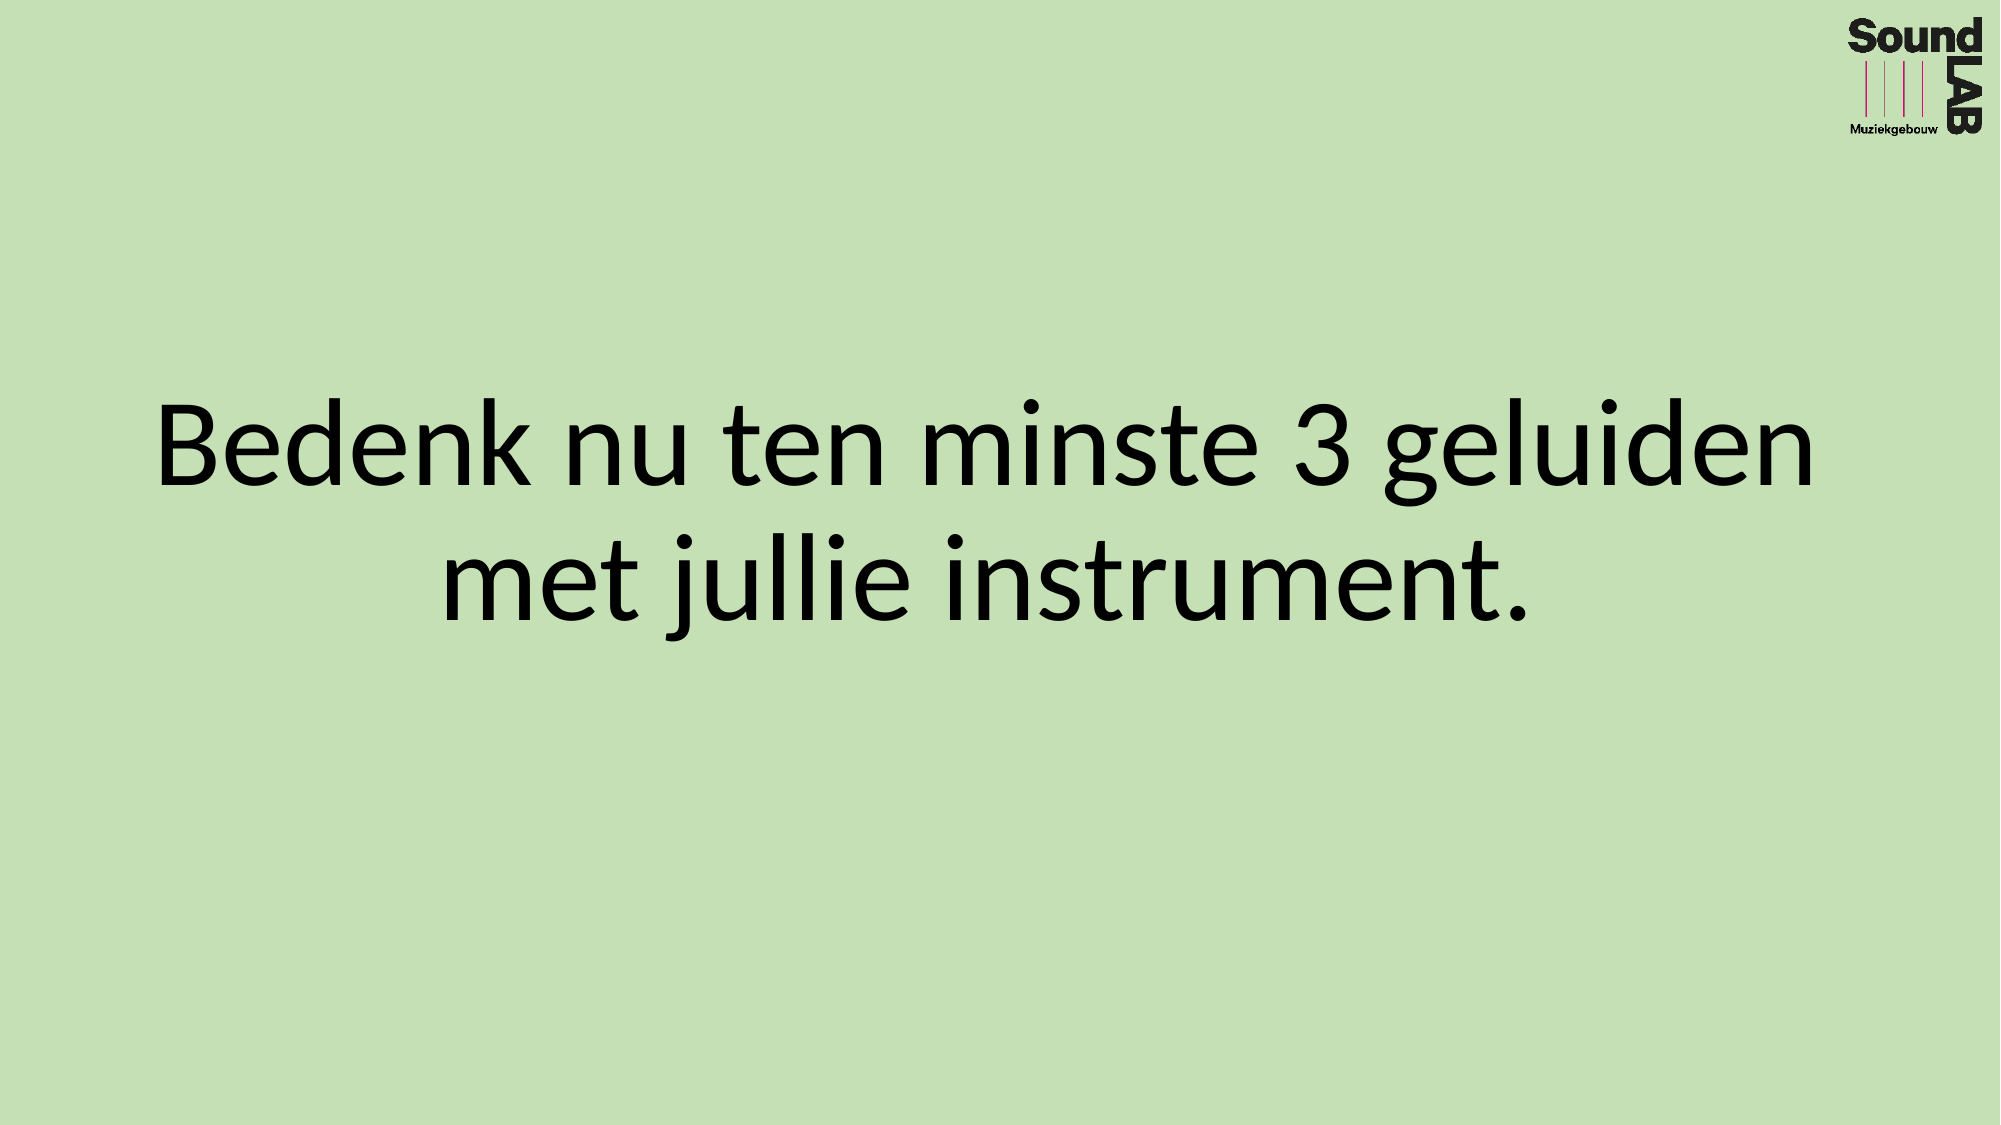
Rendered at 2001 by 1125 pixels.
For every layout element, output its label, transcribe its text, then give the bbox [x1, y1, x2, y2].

picture [1848, 17, 1982, 136]
list Bedenk nu ten minste 3 geluiden met jullie instrument. [124, 369, 1849, 1084]
